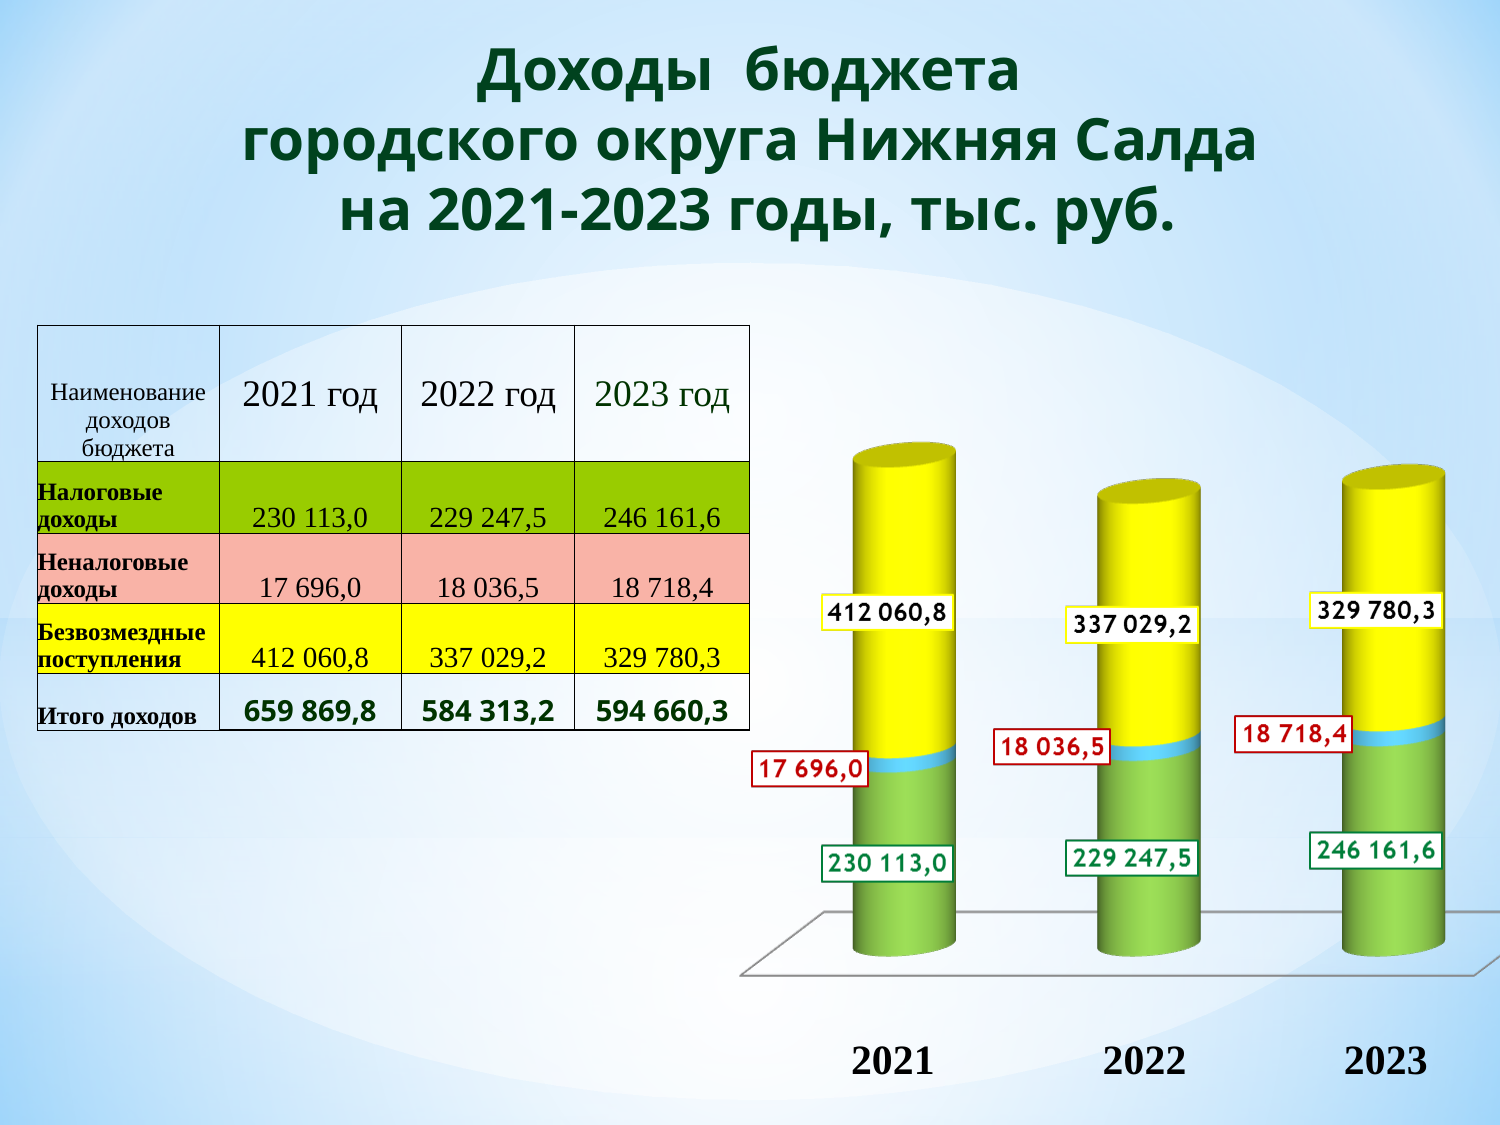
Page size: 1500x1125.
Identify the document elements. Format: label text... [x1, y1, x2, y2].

table_cell Налоговые доходы [38, 462, 219, 533]
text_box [703, 316, 1500, 1009]
table_header 2021 год [220, 326, 401, 461]
table_header Наименование доходов бюджета [38, 326, 219, 461]
table_cell 594 660,3 [575, 674, 697, 729]
table_cell 412 060,8 [220, 604, 401, 673]
table_cell 230 113,0 [220, 462, 401, 533]
table_cell 329 780,3 [575, 604, 697, 673]
table_cell 229 247,5 [402, 462, 574, 533]
text_box Доходы бюджета городского округа Нижняя Салда на 2021-2023 годы, тыс. руб. [26, 24, 1489, 250]
table_cell 337 029,2 [402, 604, 574, 673]
table_cell 659 869,8 [220, 674, 401, 729]
table_cell 18 036,5 [402, 534, 574, 603]
table_cell Безвозмездные поступления [38, 604, 219, 673]
table_cell Неналоговые доходы [38, 534, 219, 603]
table_cell 17 696,0 [220, 534, 401, 603]
text_box 2021 2022 2023 [836, 1025, 1444, 1090]
table_header 2022 год [402, 326, 574, 461]
table_cell Итого доходов [38, 674, 219, 730]
table_cell 584 313,2 [402, 674, 574, 729]
table_header 2023 год [575, 326, 697, 461]
table_cell 18 718,4 [575, 534, 697, 603]
table_cell 246 161,6 [575, 462, 697, 533]
